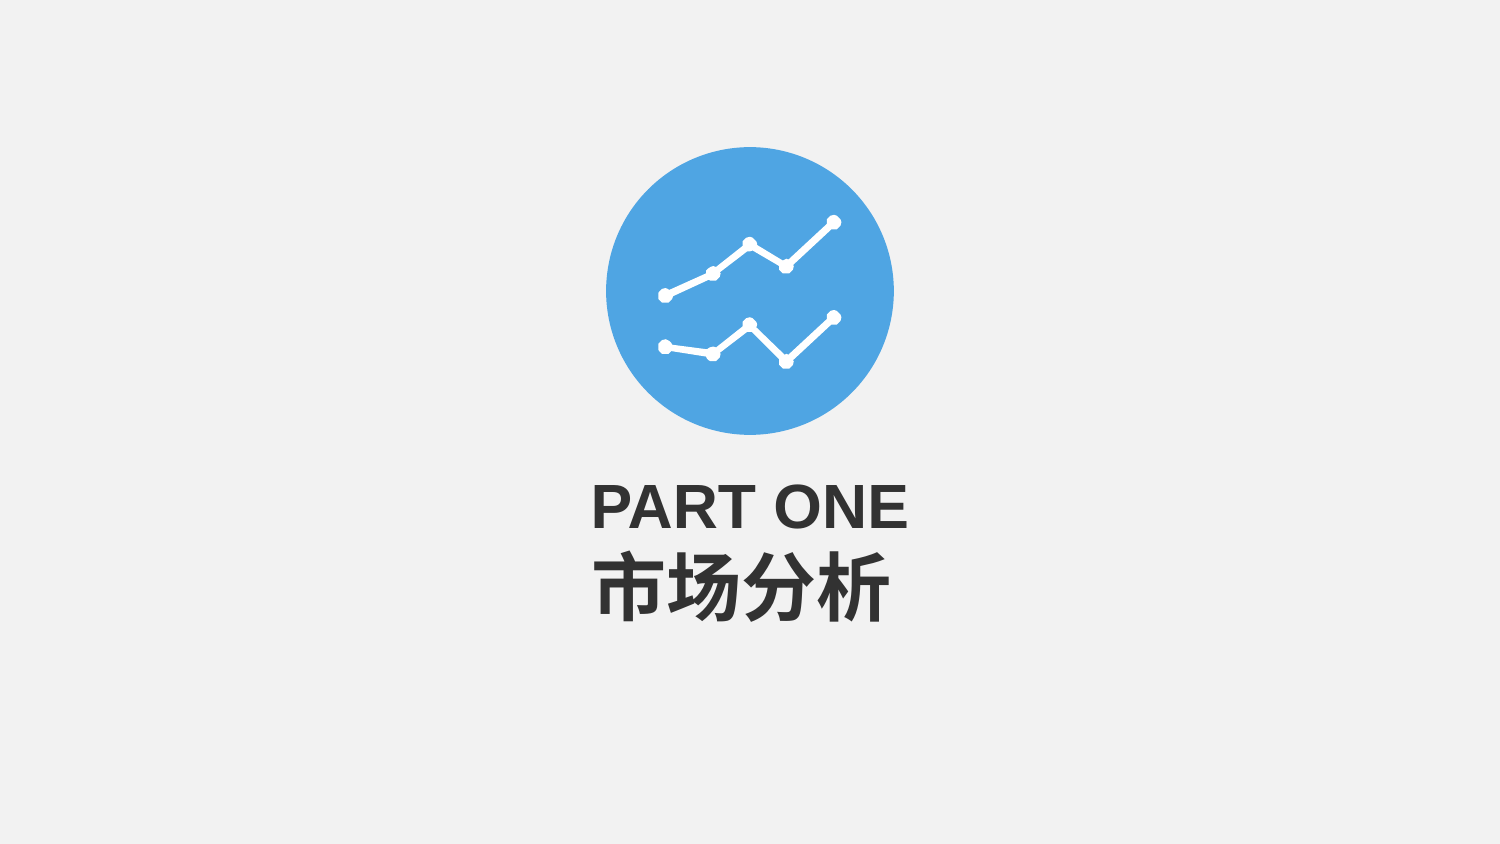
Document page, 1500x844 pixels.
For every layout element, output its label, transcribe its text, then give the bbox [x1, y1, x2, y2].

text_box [658, 214, 842, 369]
text_box [605, 146, 895, 436]
text_box 市场分析 [576, 533, 924, 638]
text_box PART ONE [556, 458, 944, 549]
